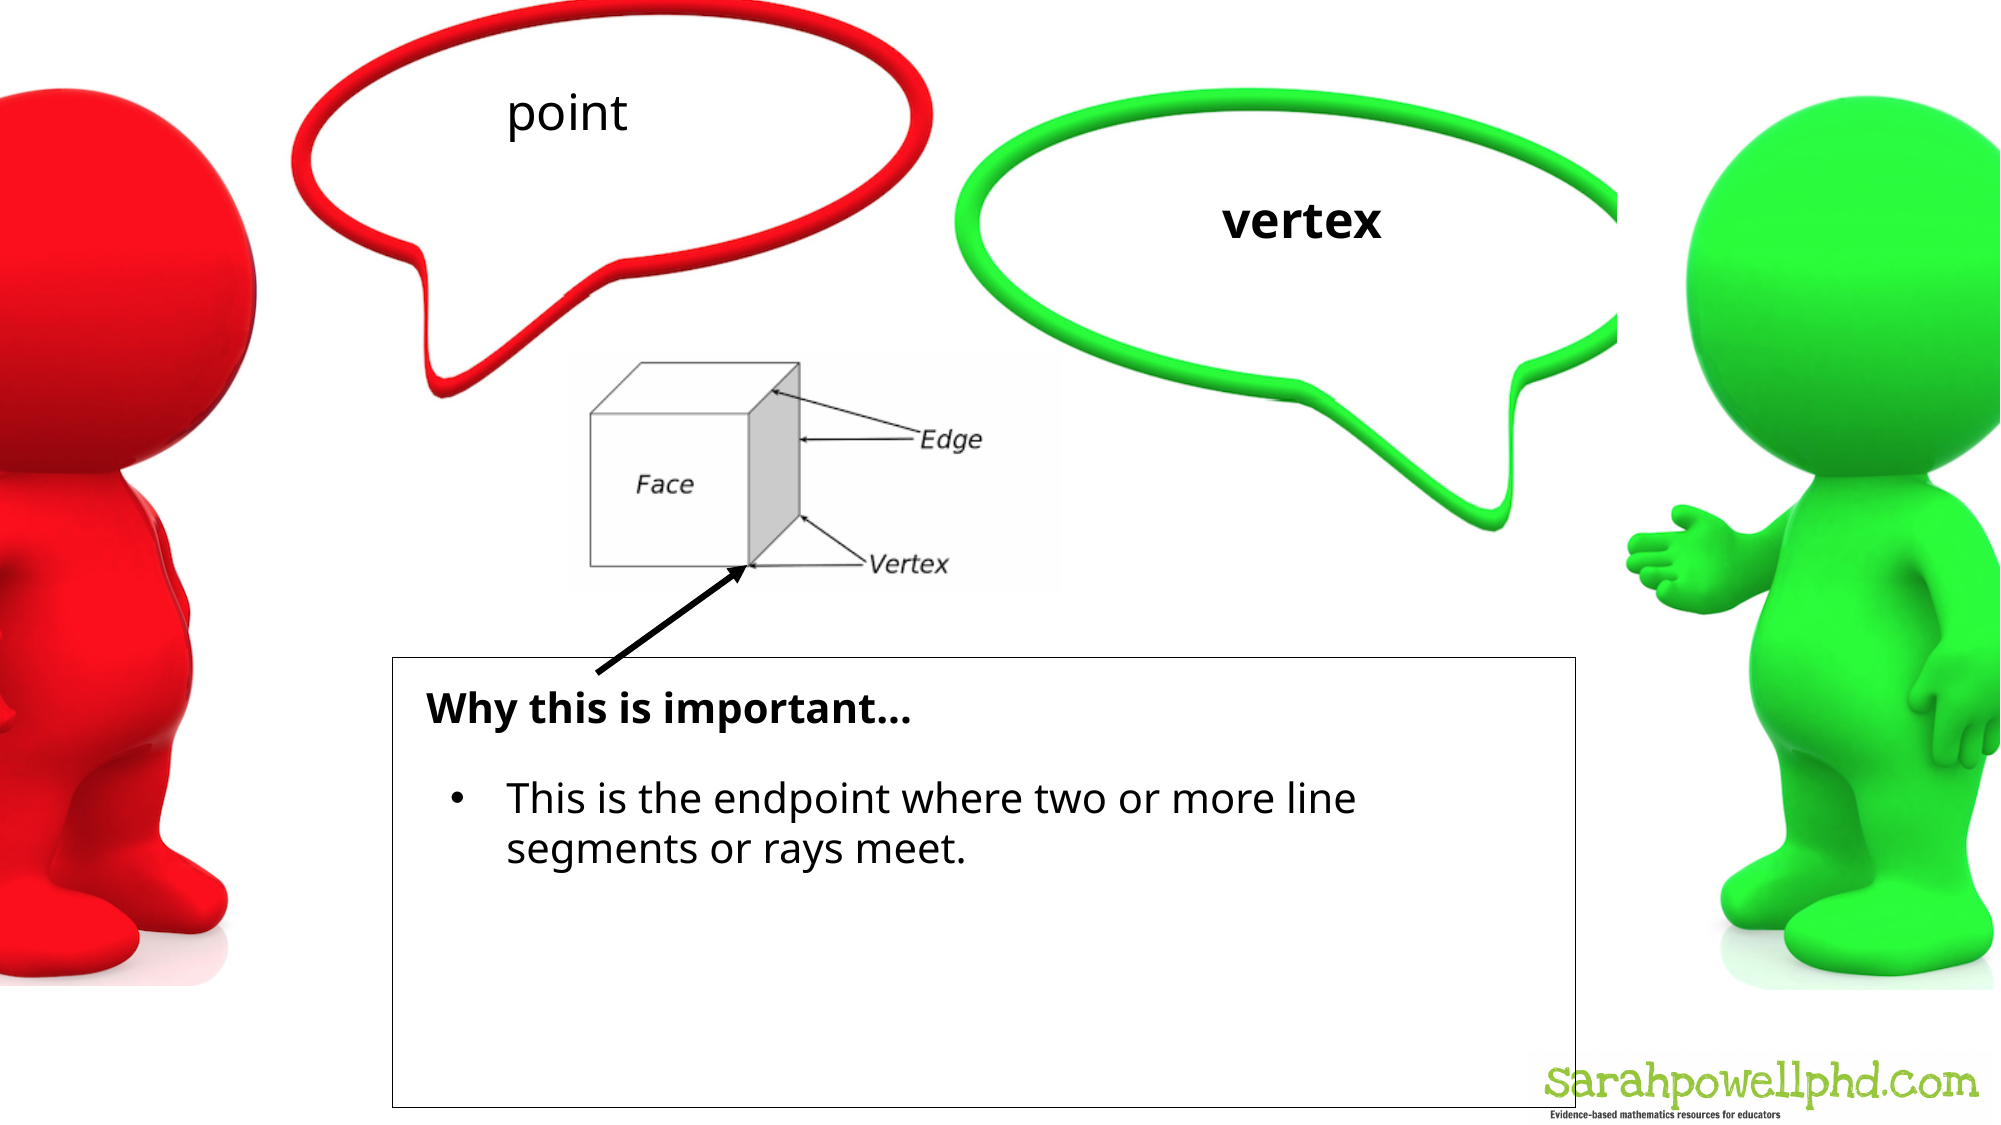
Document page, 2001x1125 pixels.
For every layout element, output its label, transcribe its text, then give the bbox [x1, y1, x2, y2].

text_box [596, 564, 748, 674]
text_box [392, 657, 1576, 1108]
text_box Why this is important... [411, 674, 1524, 739]
picture [0, 0, 2000, 990]
picture [1526, 1051, 1993, 1125]
text_box This is the endpoint where two or more line segments or rays meet. [435, 764, 1548, 880]
